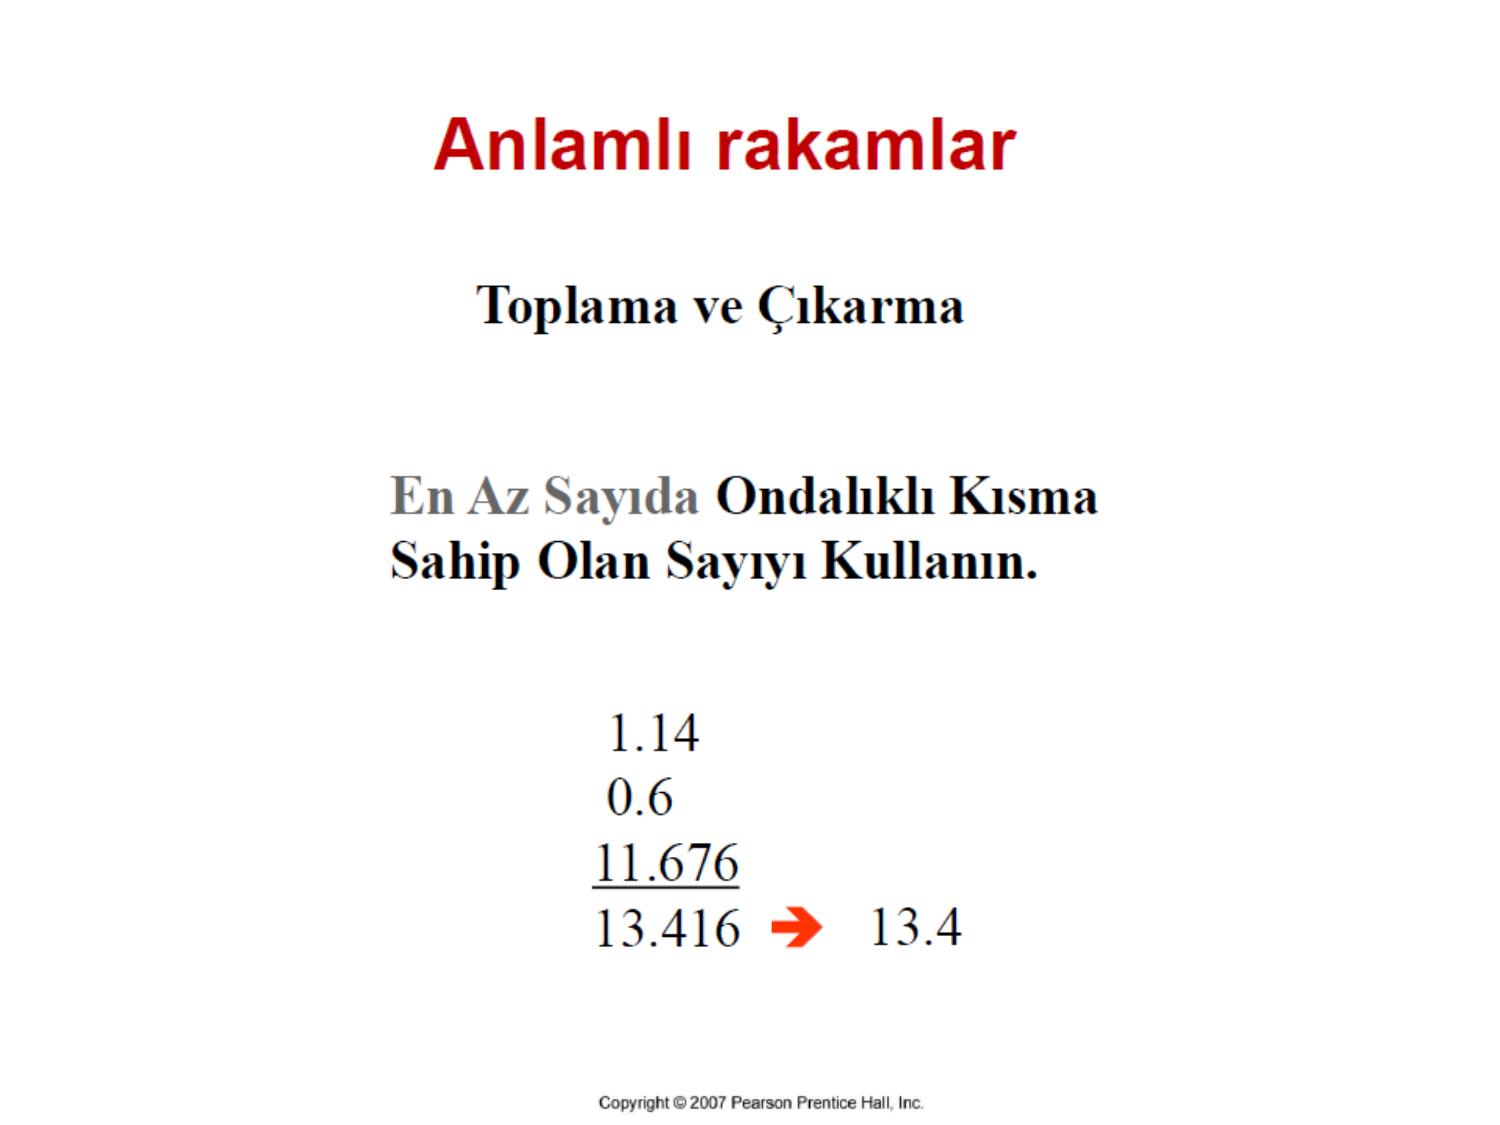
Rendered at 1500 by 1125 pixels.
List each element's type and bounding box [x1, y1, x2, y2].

picture [359, 89, 1081, 219]
picture [371, 459, 1116, 620]
picture [560, 684, 1009, 1047]
picture [466, 266, 969, 369]
picture [572, 1090, 944, 1125]
